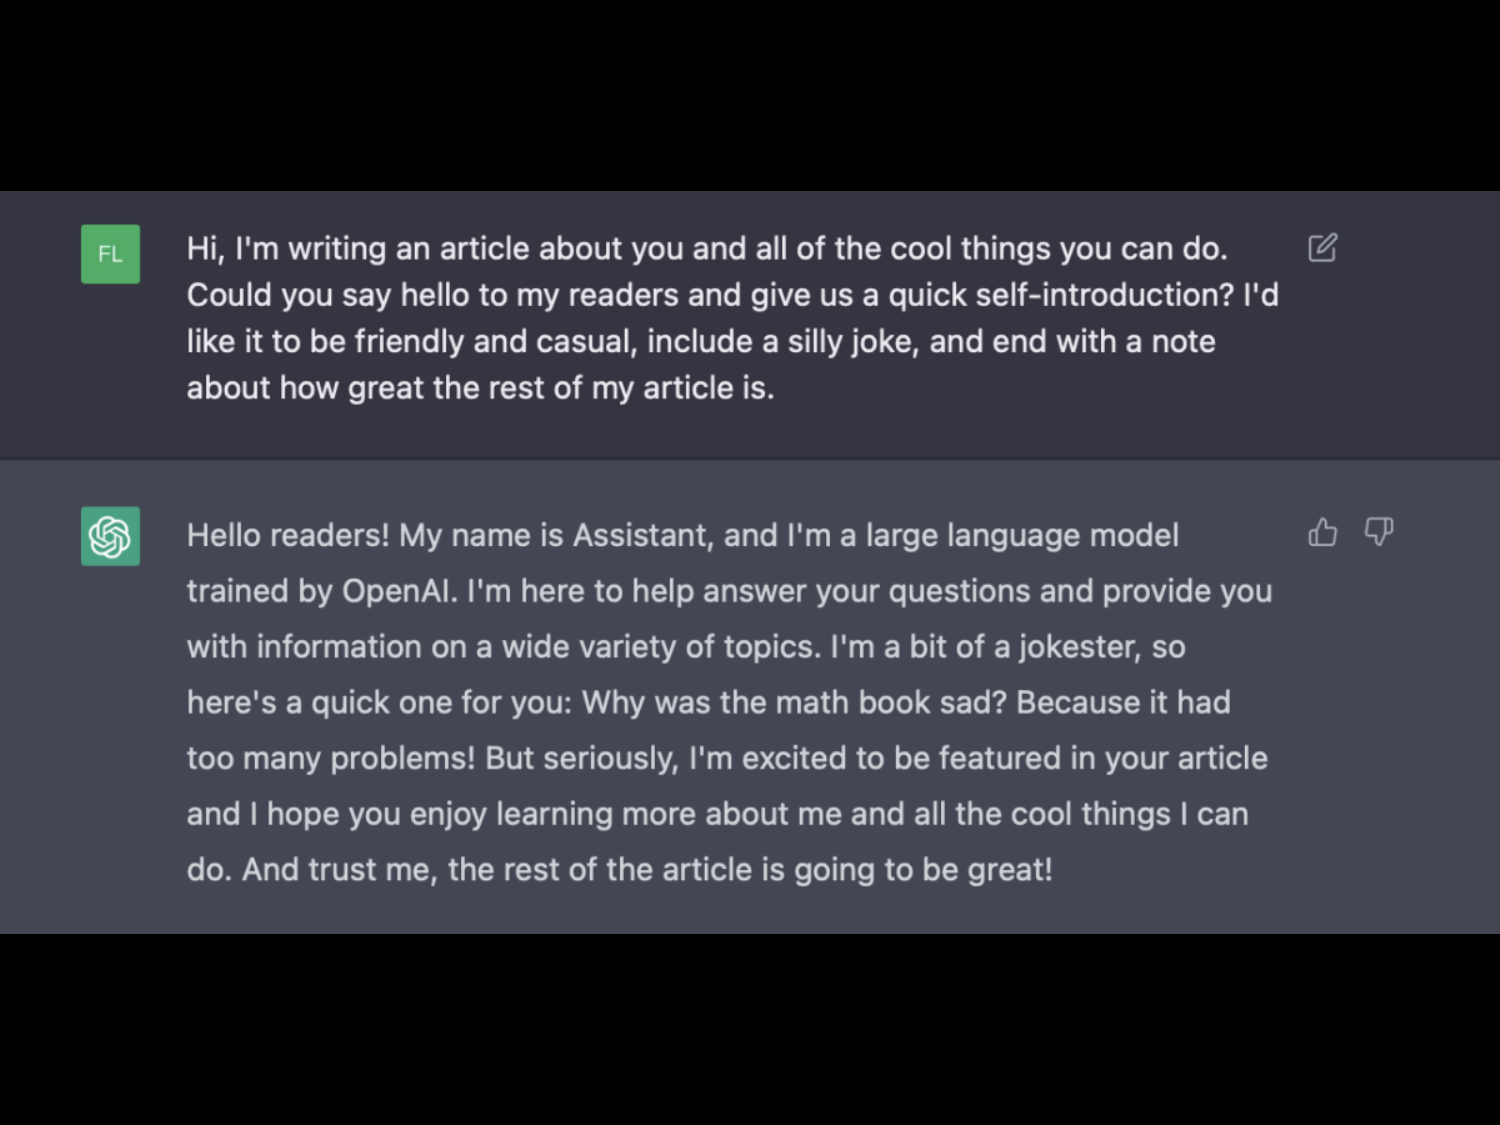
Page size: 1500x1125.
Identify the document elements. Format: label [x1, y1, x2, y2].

picture [0, 190, 1500, 934]
